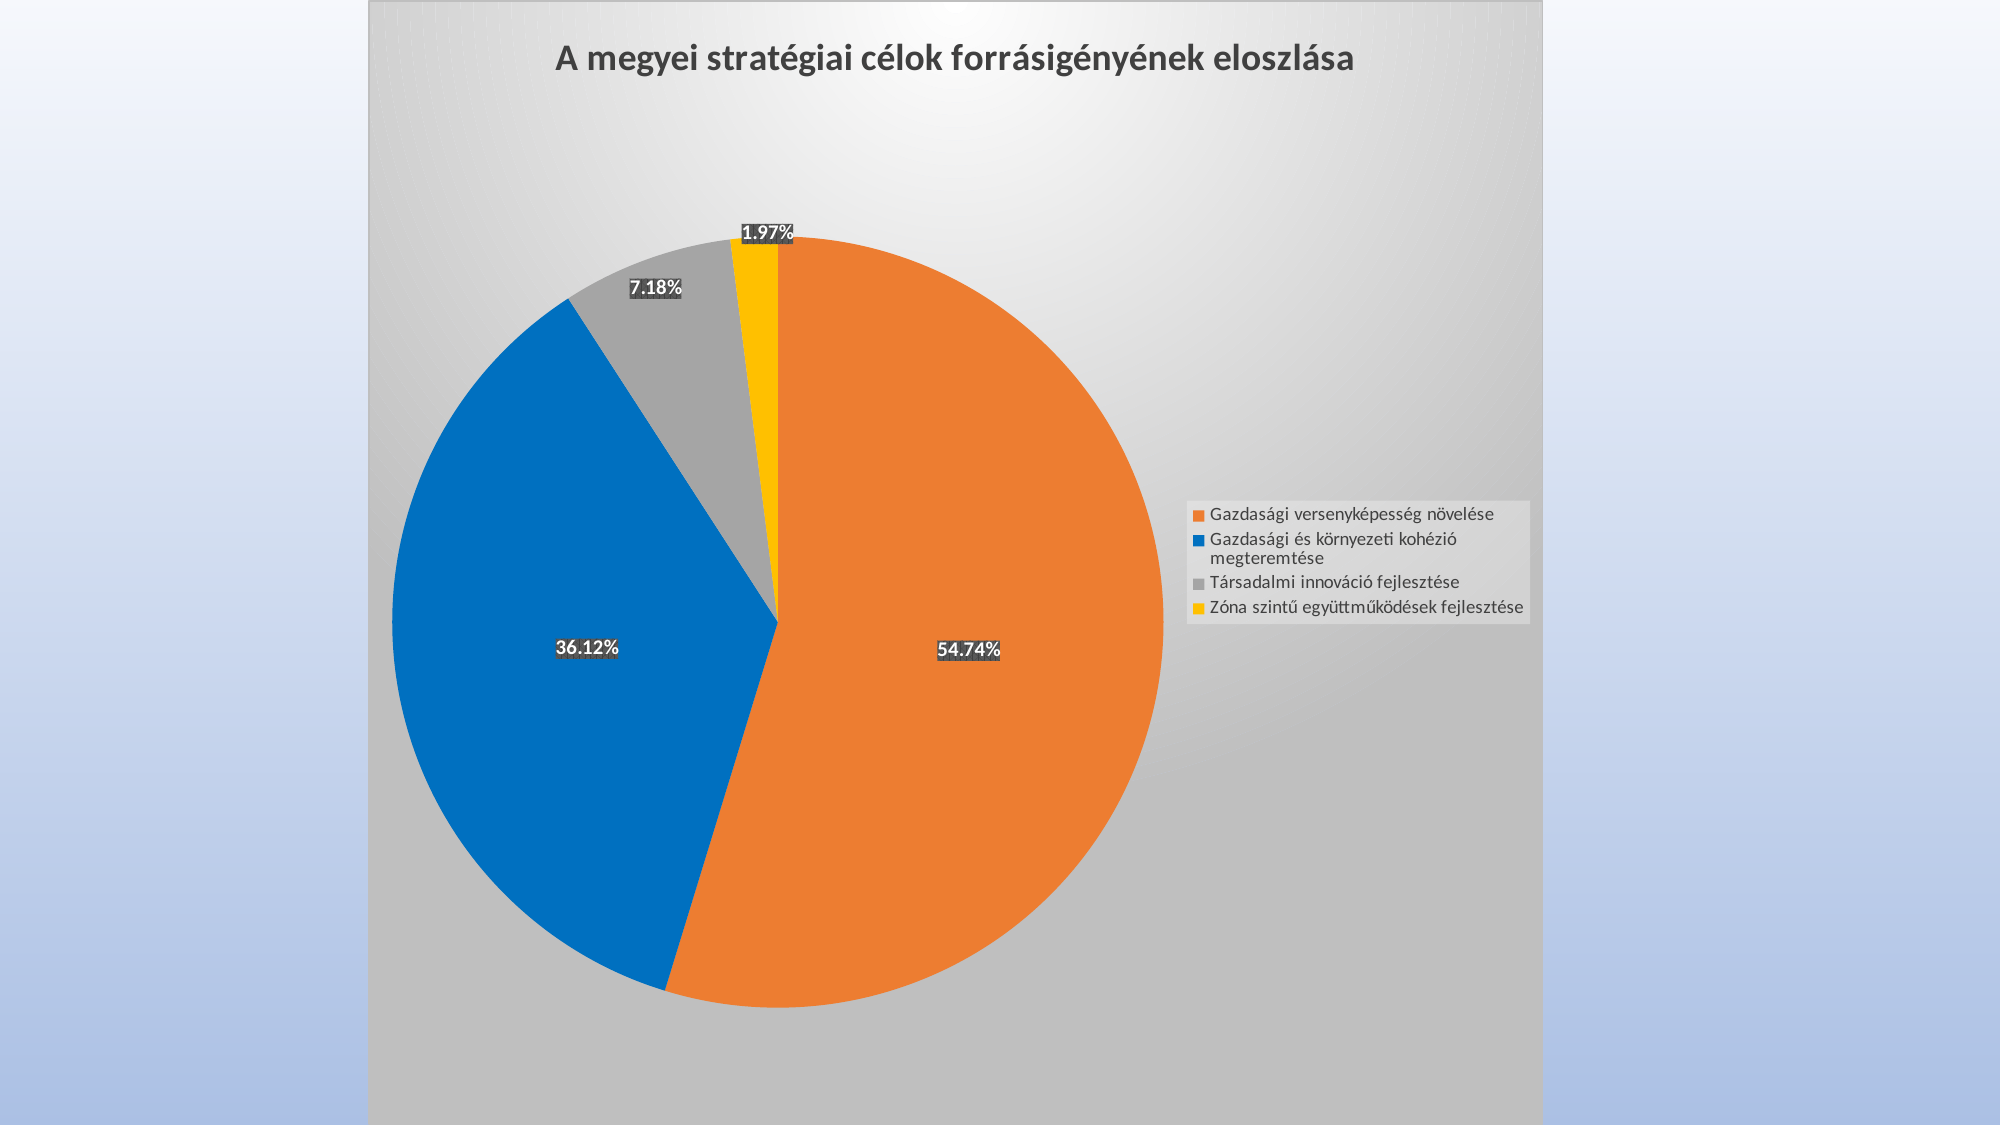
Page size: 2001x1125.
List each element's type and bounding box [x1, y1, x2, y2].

chart [367, 0, 1544, 1125]
